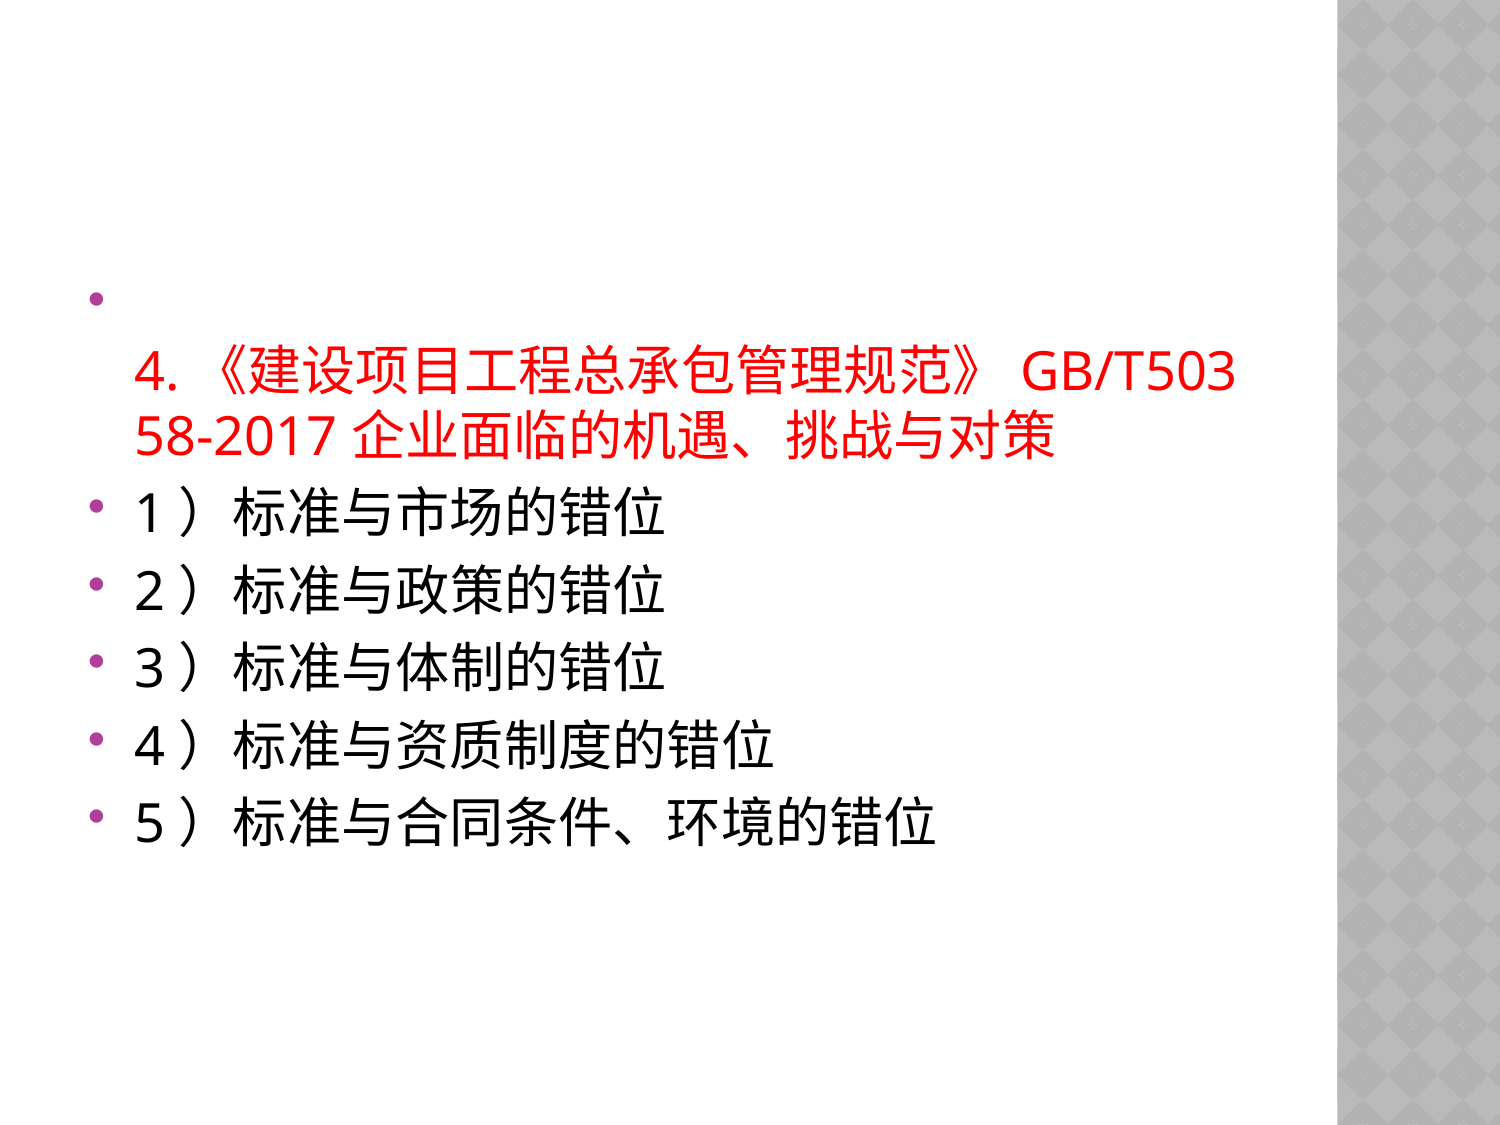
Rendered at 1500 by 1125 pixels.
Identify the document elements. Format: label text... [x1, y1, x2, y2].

list 4.《建设项目工程总承包管理规范》GB/T50358-2017企业面临的机遇、挑战与对策 1）标准与市场的错位 2）标准与政策的错位 3）标准与体制的错位 4）标准与资质制度的错位 5）标准与合同条件、环境的错位 [75, 264, 1263, 1059]
